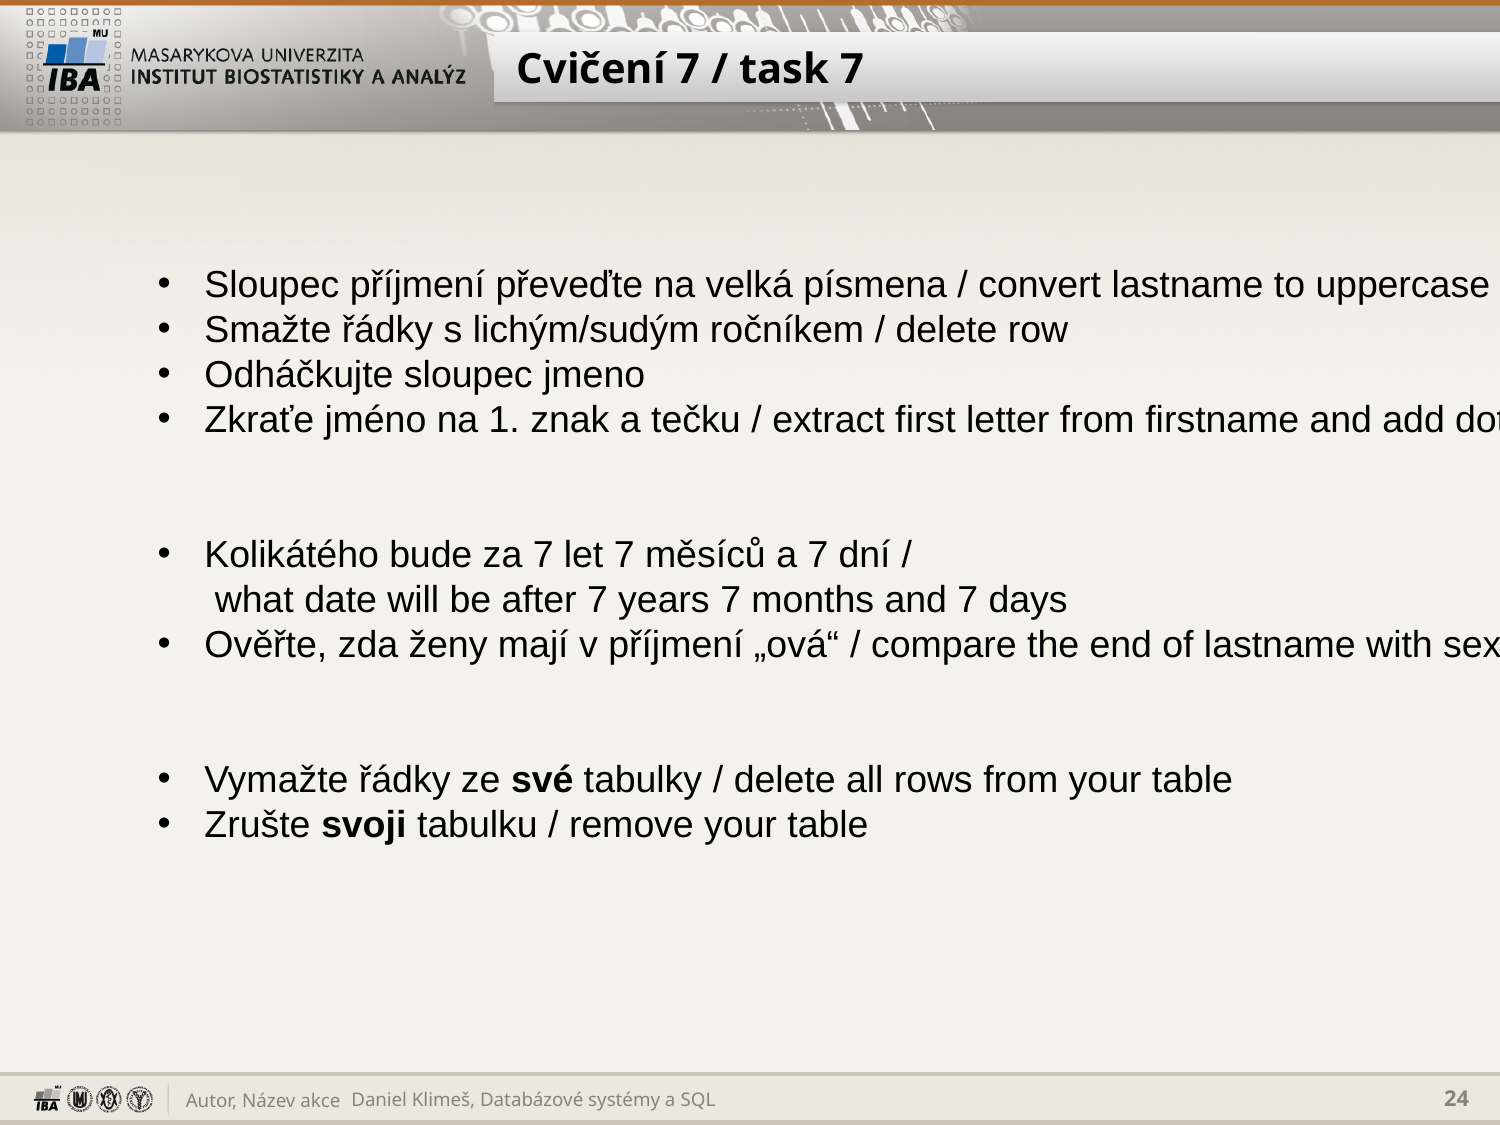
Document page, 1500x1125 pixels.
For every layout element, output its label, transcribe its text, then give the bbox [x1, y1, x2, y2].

title Cvičení 7 / task 7 [501, 31, 1471, 104]
footer Daniel Klimeš, Databázové systémy a SQL [336, 1079, 1341, 1124]
picture [0, 0, 1500, 1125]
text_box Sloupec příjmení převeďte na velká písmena / convert lastname to uppercase Smažte řádky s lichým/sudým ročníkem / delete row Odháčkujte sloupec jmeno Zkraťe jméno na 1. znak a tečku / extract first letter from firstname and add dot Kolikátého bude za 7 let 7 měsíců a 7 dní / what date will be after 7 years 7 months and 7 days Ověřte, zda ženy mají v příjmení „ová“ / compare the end of lastname with sex Vymažte řádky ze své tabulky / delete all rows from your table Zrušte svoji tabulku / remove your table [142, 208, 1500, 898]
slide_number 24 [1340, 1080, 1485, 1118]
